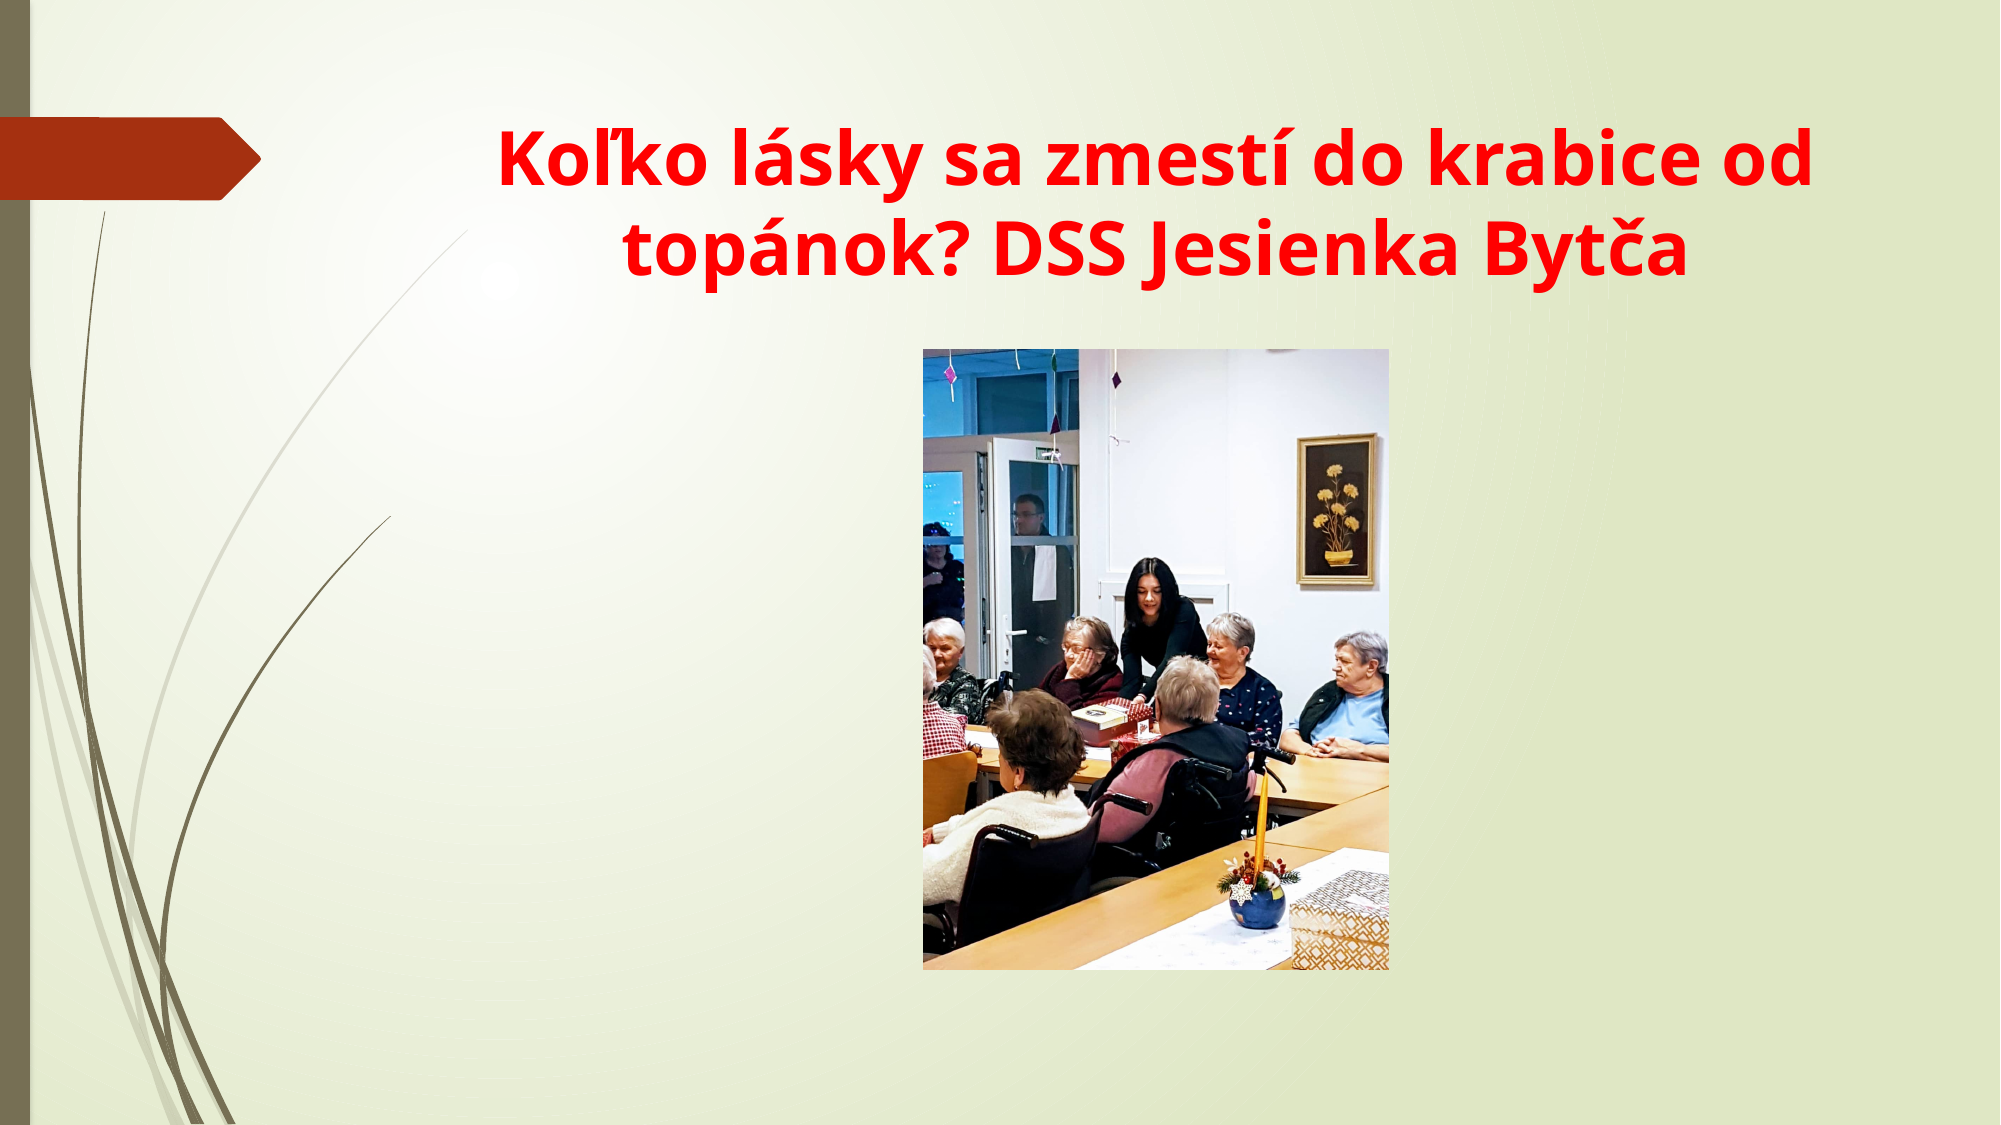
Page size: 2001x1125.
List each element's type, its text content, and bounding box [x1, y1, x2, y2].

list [923, 349, 1389, 971]
title Koľko lásky sa zmestí do krabice od topánok? DSS Jesienka Bytča [425, 102, 1888, 313]
